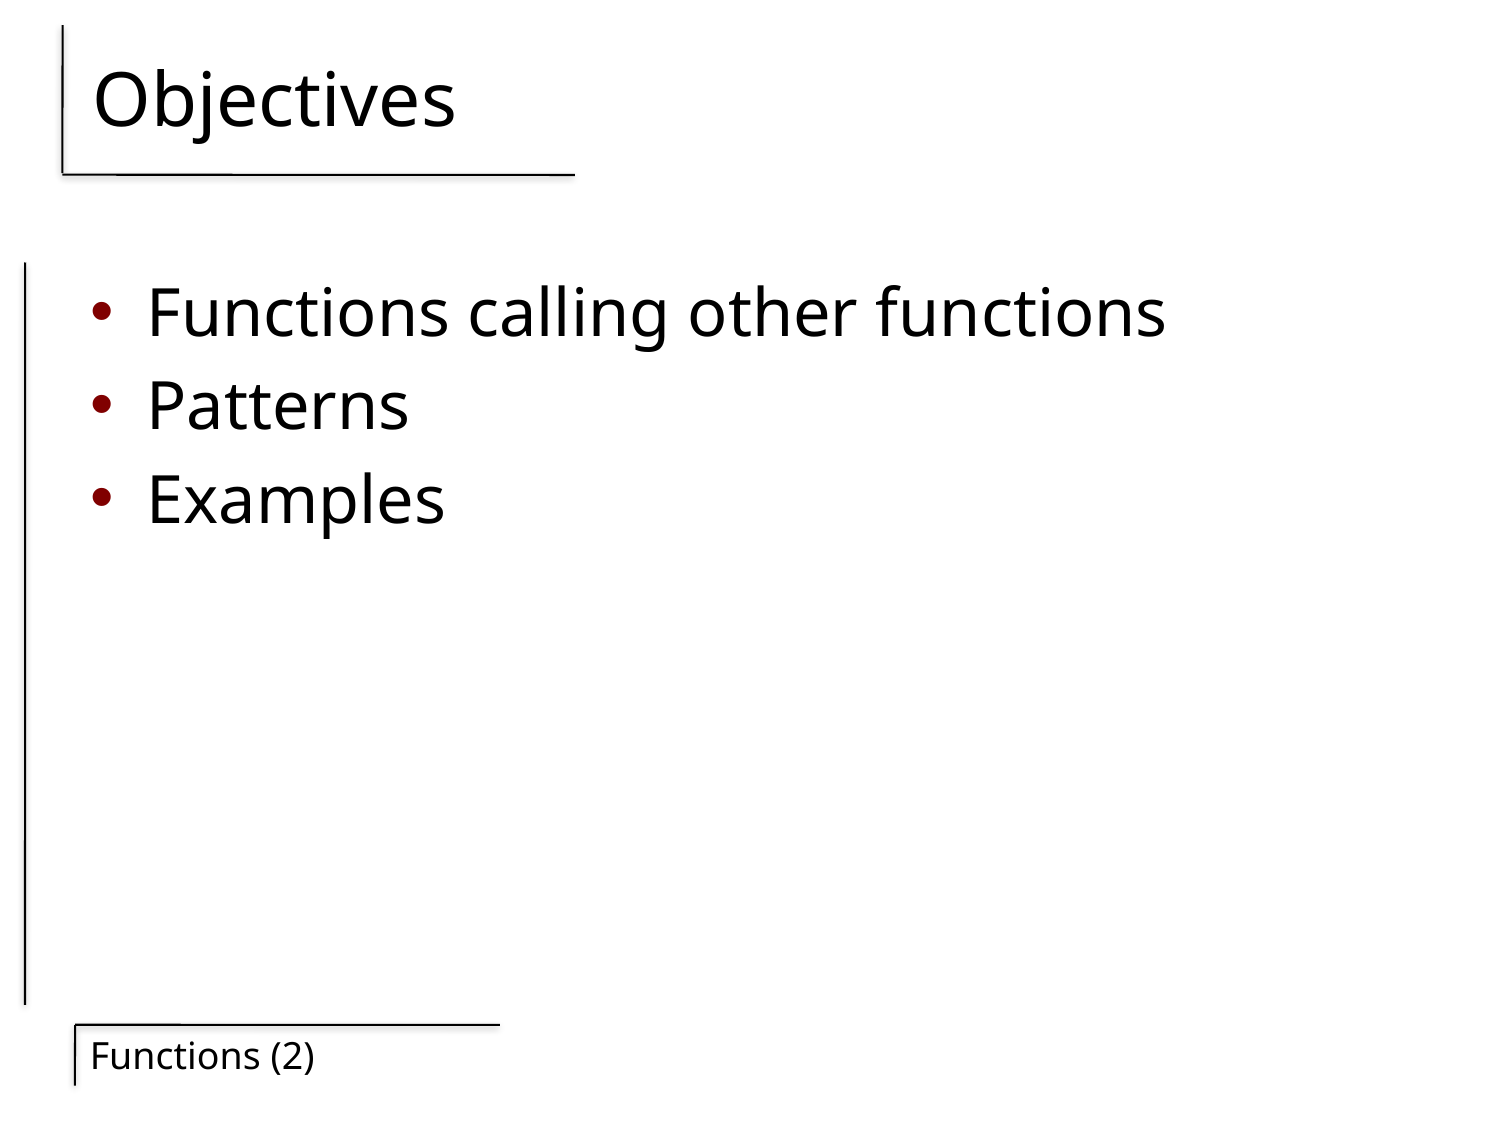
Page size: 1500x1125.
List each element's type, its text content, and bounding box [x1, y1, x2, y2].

list Functions calling other functions Patterns Examples [75, 262, 1425, 1005]
title Objectives [75, 24, 475, 168]
